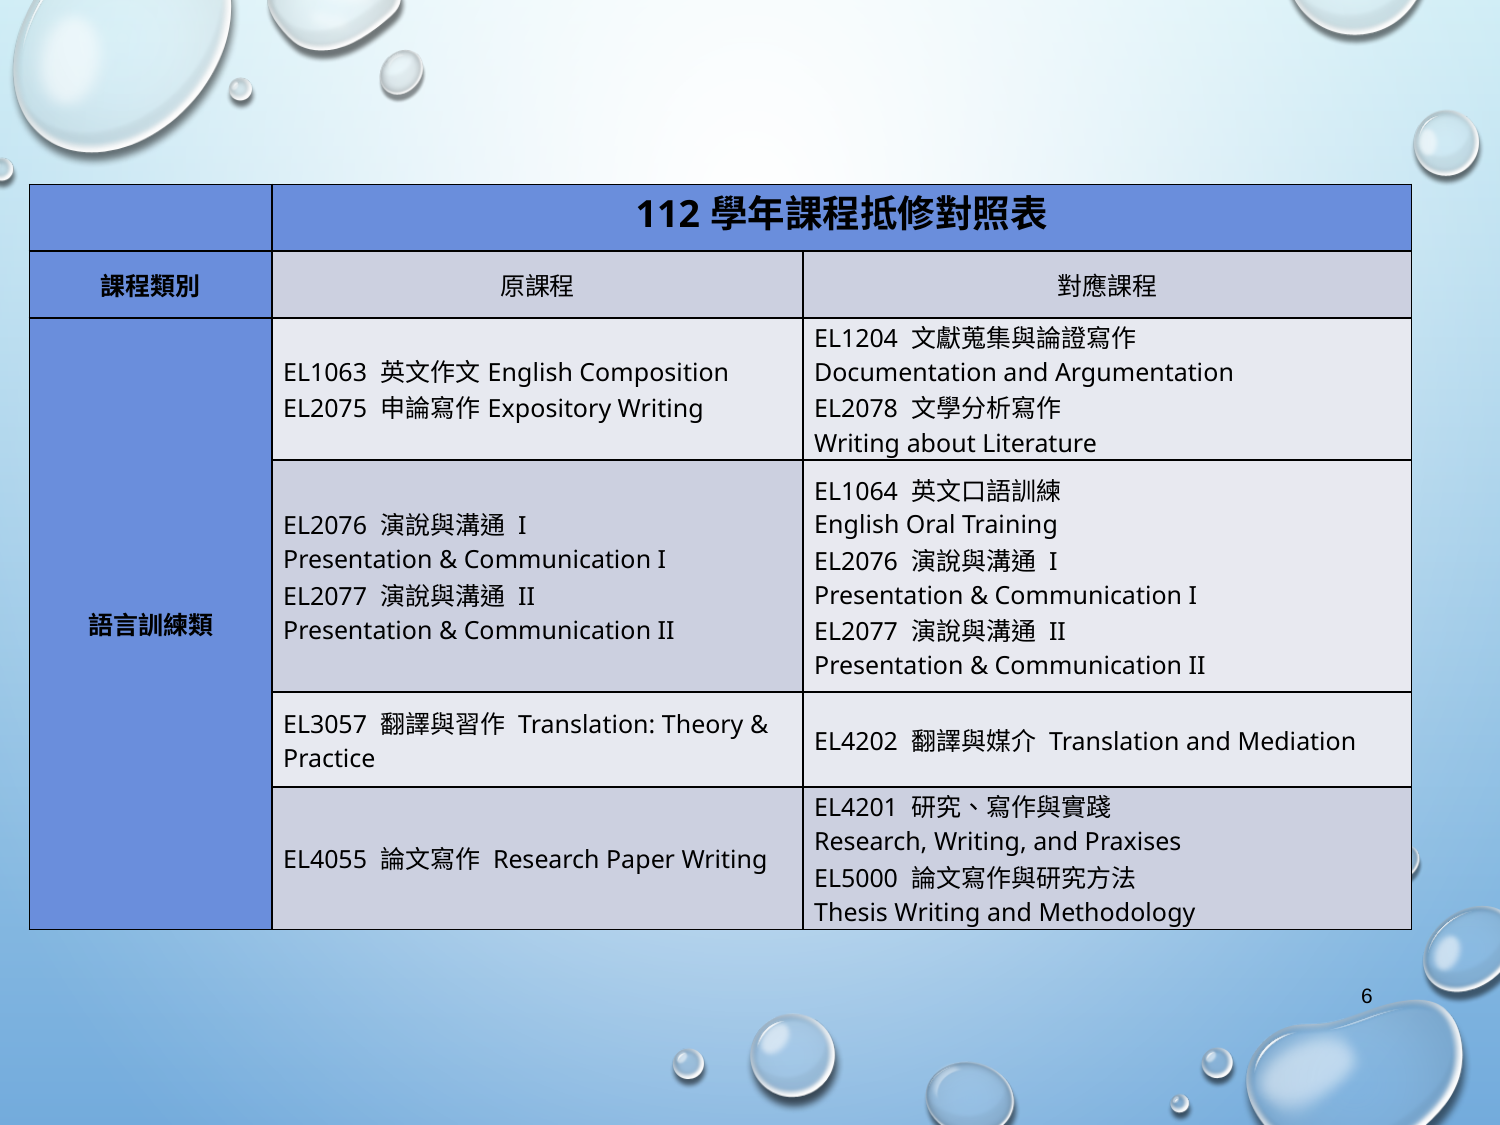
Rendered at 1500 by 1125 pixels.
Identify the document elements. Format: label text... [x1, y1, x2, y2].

table_cell EL4202 翻譯與媒介 Translation and Mediation [804, 693, 1411, 786]
table_cell 原課程 [273, 252, 802, 317]
table_cell 語言訓練類 [30, 319, 271, 929]
table_cell EL1064 英文口語訓練 English Oral Training EL2076 演說與溝通 I Presentation & Communication I EL2077 演說與溝通 II Presentation & Communication II [804, 461, 1411, 691]
table_cell 課程類別 [30, 252, 271, 317]
table_cell EL1063 英文作文English Composition EL2075 申論寫作Expository Writing [273, 319, 802, 459]
picture [0, 0, 1500, 1125]
table_cell EL2076 演說與溝通 I Presentation & Communication I EL2077 演說與溝通 II Presentation & Communication II [273, 461, 802, 691]
table_cell EL3057 翻譯與習作 Translation: Theory & Practice [273, 693, 802, 786]
table_cell EL4201 研究、寫作與實踐 Research, Writing, and Praxises EL5000 論文寫作與研究方法 Thesis Writing and Methodology [804, 788, 1411, 929]
table_cell EL4055 論文寫作 Research Paper Writing [273, 788, 802, 929]
slide_number 6 [1293, 965, 1388, 1025]
table_header 112學年課程抵修對照表 [273, 185, 1411, 250]
table_header [30, 185, 271, 250]
table_cell EL1204 文獻蒐集與論證寫作 Documentation and Argumentation EL2078 文學分析寫作 Writing about Literature [804, 319, 1411, 459]
table_cell 對應課程 [804, 252, 1411, 317]
